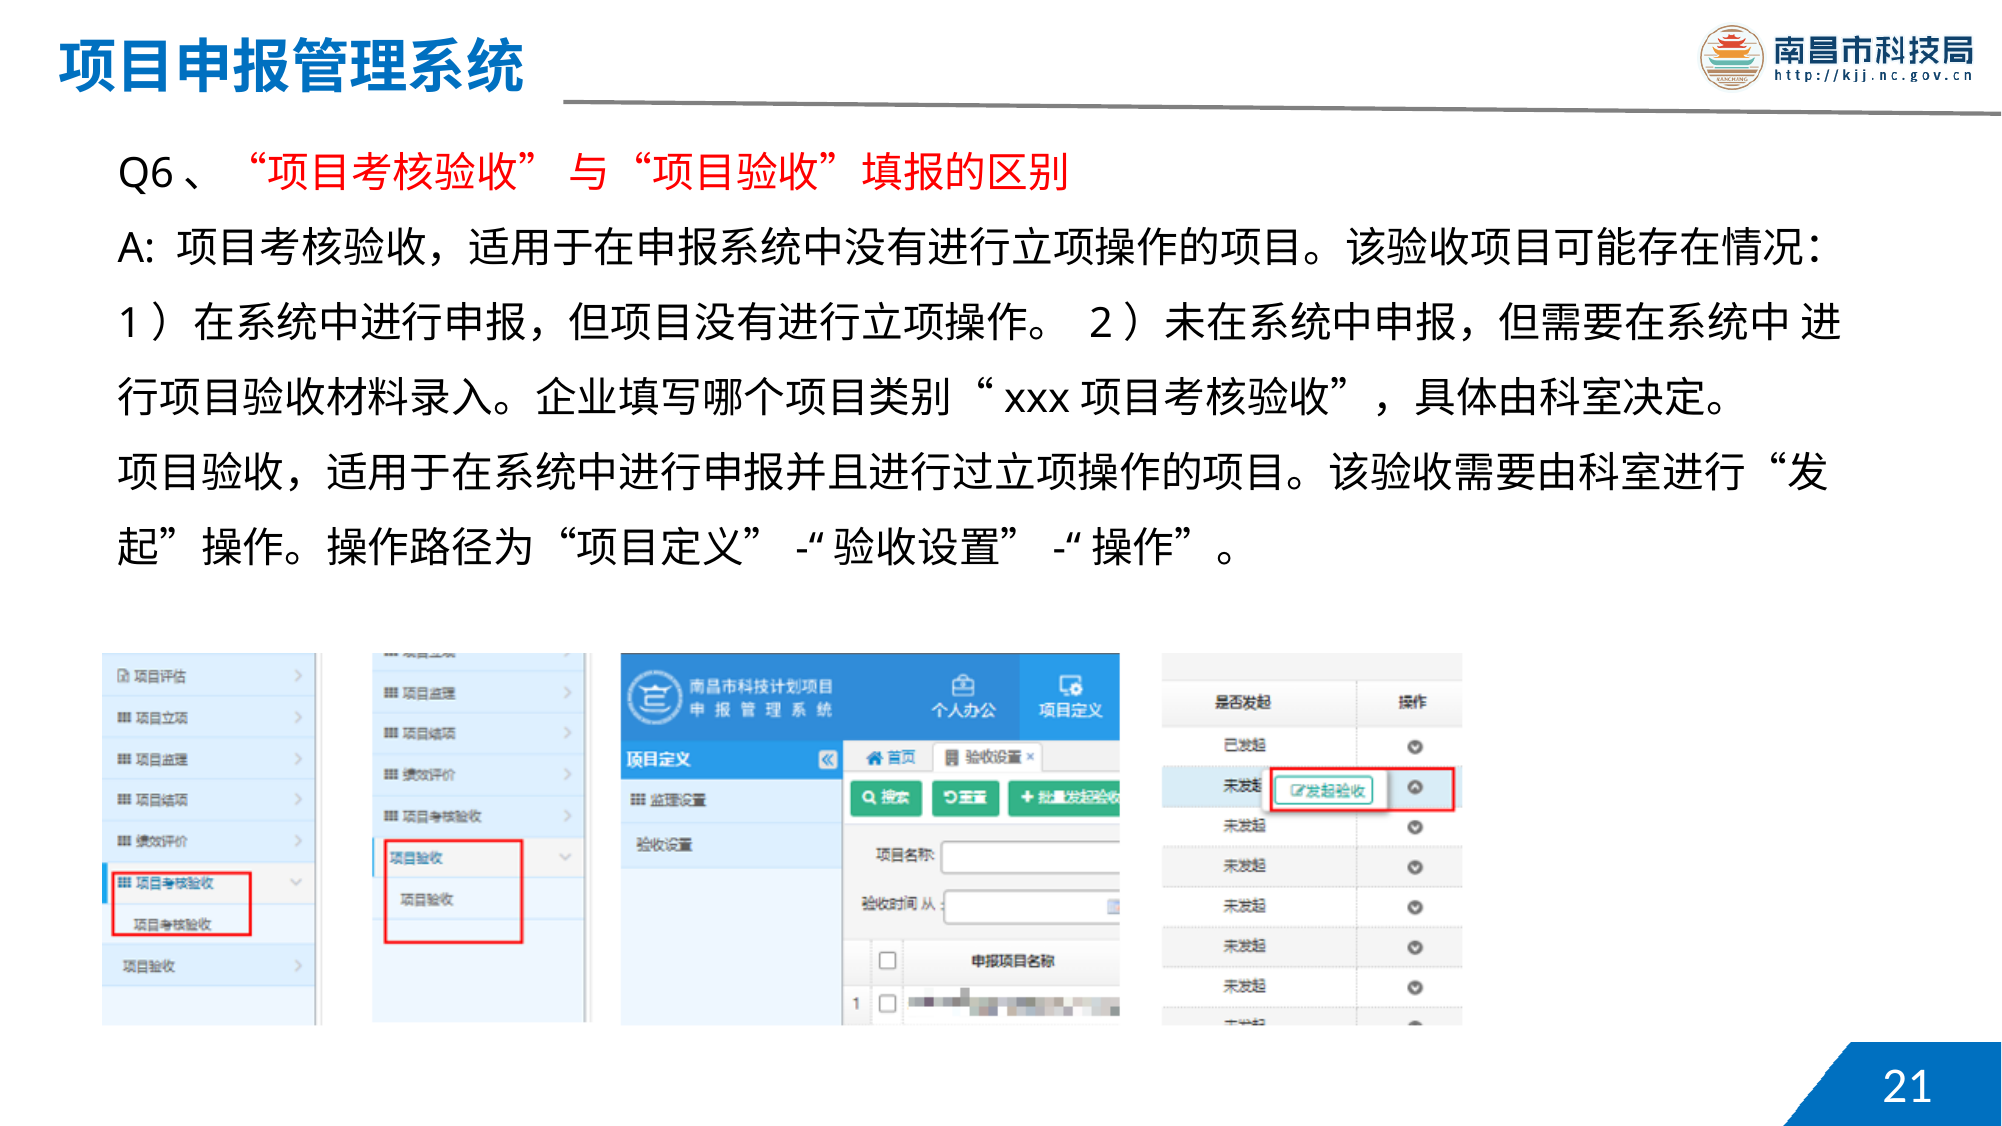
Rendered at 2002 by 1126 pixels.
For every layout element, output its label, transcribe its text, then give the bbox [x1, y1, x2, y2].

picture [1771, 1042, 2002, 1126]
picture [102, 653, 1475, 1036]
text_box Q6、“项目考核验收” 与“项目验收”填报的区别 A: 项目考核验收，适用于在申报系统中没有进行立项操作的项目。该验收项目可能存在情况：1）在系统中进行申报，但项目没有进行立项操作。 2）未在系统中申报，但需要在系统中 进行项目验收材料录入。企业填写哪个项目类别“xxx项目考核验收”，具体由科室决定。 项目验收，适用于在系统中进行申报并且进行过立项操作的项目。该验收需要由科室进行“发起”操作。操作路径为“项目定义”-“验收设置”-“操作”。 [102, 113, 1899, 804]
slide_number 21 [1862, 1042, 2001, 1103]
picture [1697, 22, 1975, 94]
